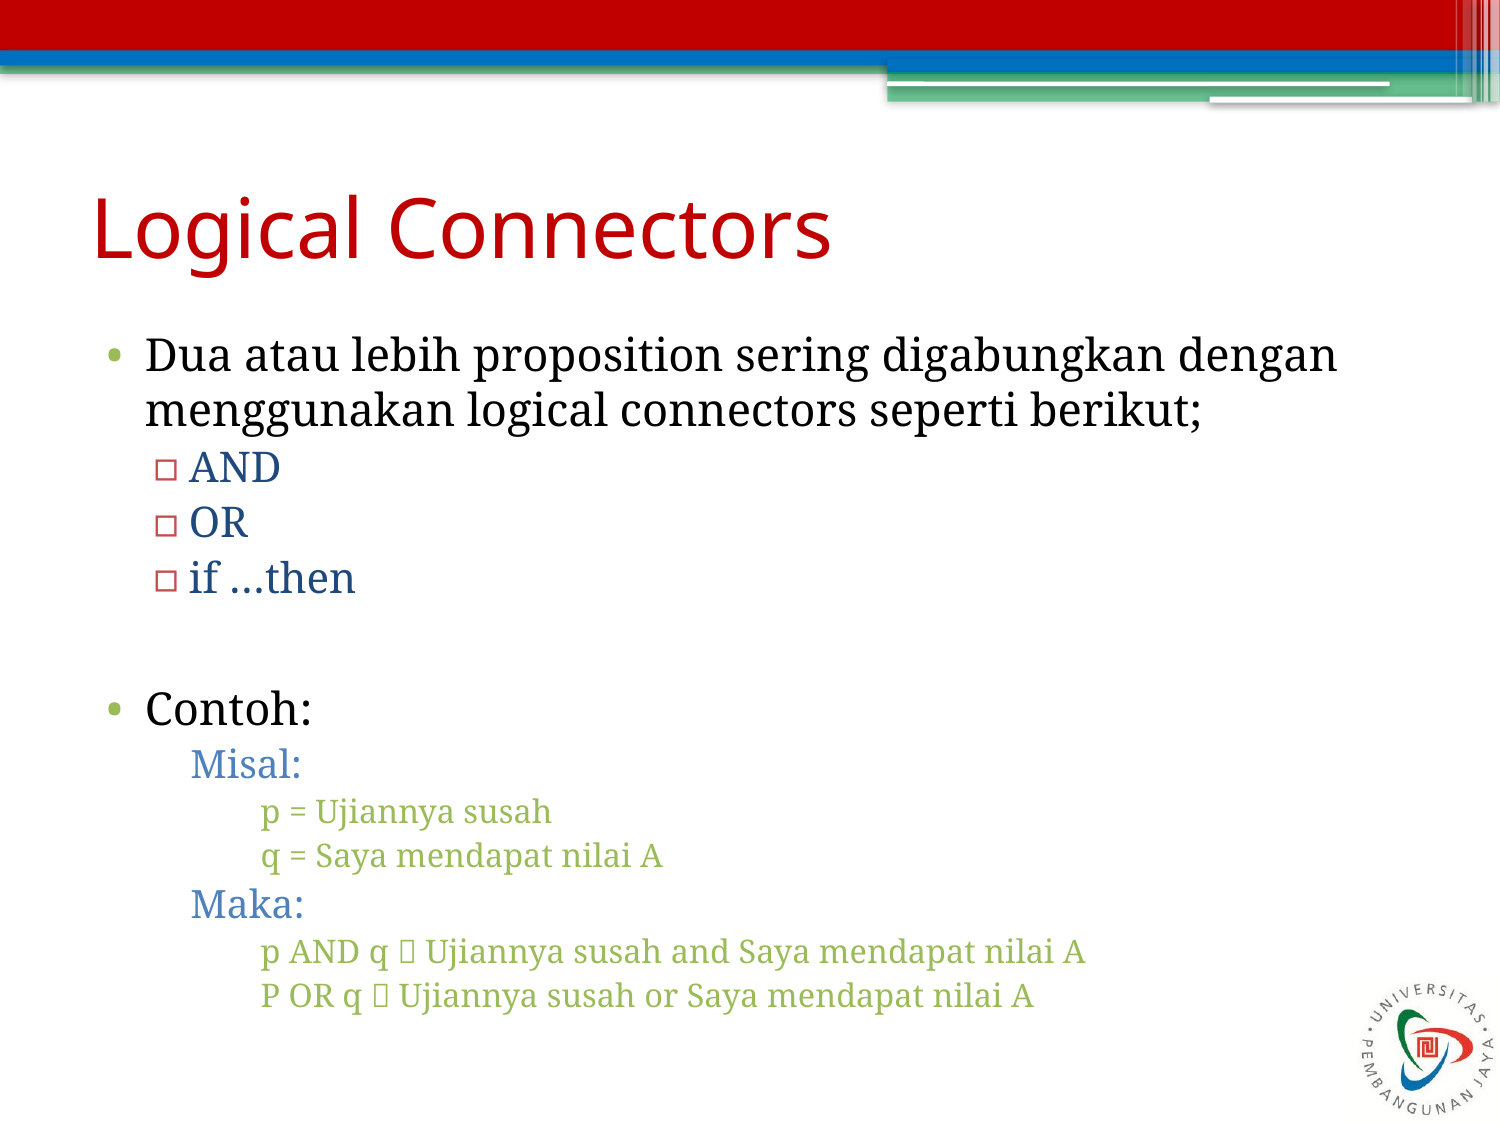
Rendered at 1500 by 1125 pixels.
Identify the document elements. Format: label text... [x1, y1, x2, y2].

title Logical Connectors [75, 137, 1425, 313]
list Dua atau lebih proposition sering digabungkan dengan menggunakan logical connectors seperti berikut; AND OR if …then Contoh: Misal: p = Ujiannya susah q = Saya mendapat nilai A Maka: p AND q  Ujiannya susah and Saya mendapat nilai A P OR q  Ujiannya susah or Saya mendapat nilai A [75, 318, 1425, 1029]
picture [1352, 975, 1500, 1125]
